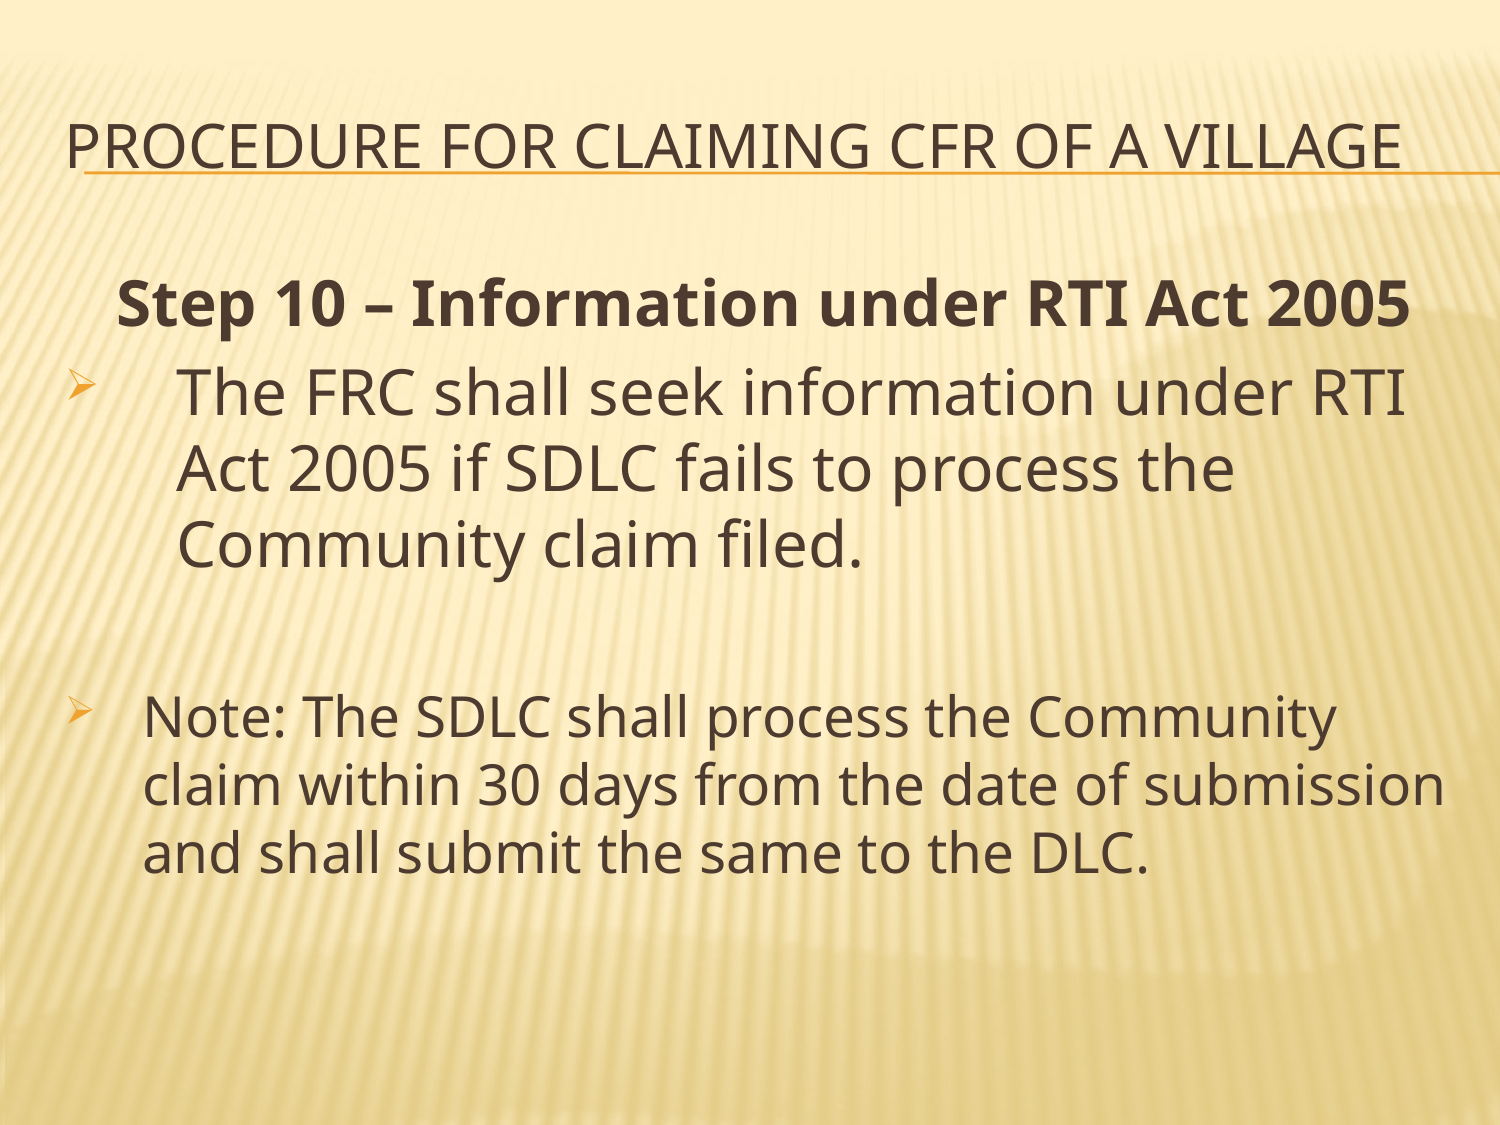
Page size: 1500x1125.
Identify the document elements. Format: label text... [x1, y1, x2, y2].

list Step 10 – Information under RTI Act 2005 The FRC shall seek information under RTI Act 2005 if SDLC fails to process the Community claim filed. Note: The SDLC shall process the Community claim within 30 days from the date of submission and shall submit the same to the DLC. [50, 254, 1475, 998]
title Procedure for Claiming CFR of a Village [50, 75, 1475, 213]
